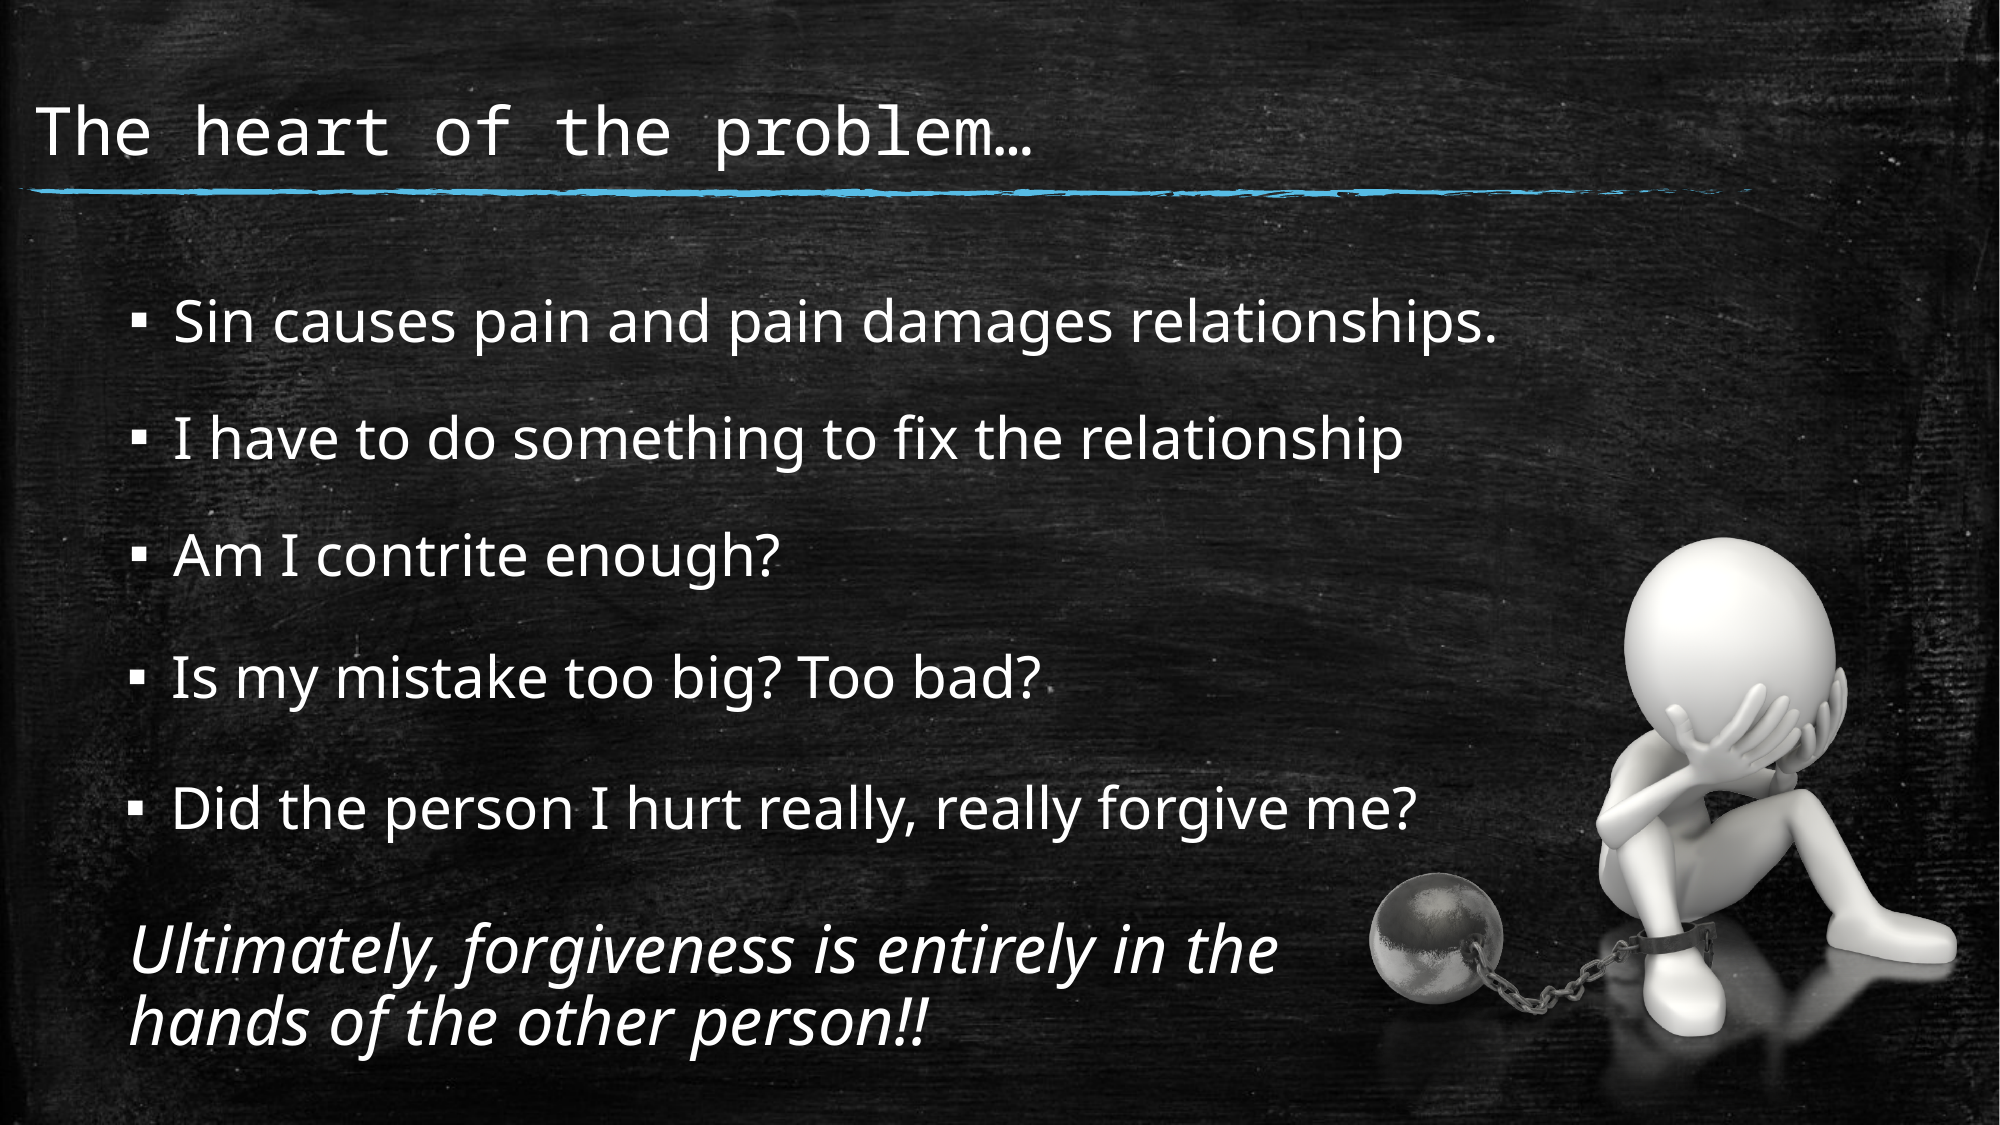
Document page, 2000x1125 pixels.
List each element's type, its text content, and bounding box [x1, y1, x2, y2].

text_box Am I contrite enough? [114, 496, 1615, 618]
picture [1313, 524, 2000, 1125]
text_box I have to do something to fix the relationship [114, 379, 1615, 496]
title The heart of the problem… [18, 9, 1519, 178]
text_box Ultimately, forgiveness is entirely in the hands of the other person!! [114, 908, 1313, 1068]
text_box Sin causes pain and pain damages relationships. [114, 262, 1652, 450]
text_box Did the person I hurt really, really forgive me? [110, 749, 1313, 853]
text_box Is my mistake too big? Too bad? [112, 618, 1313, 749]
